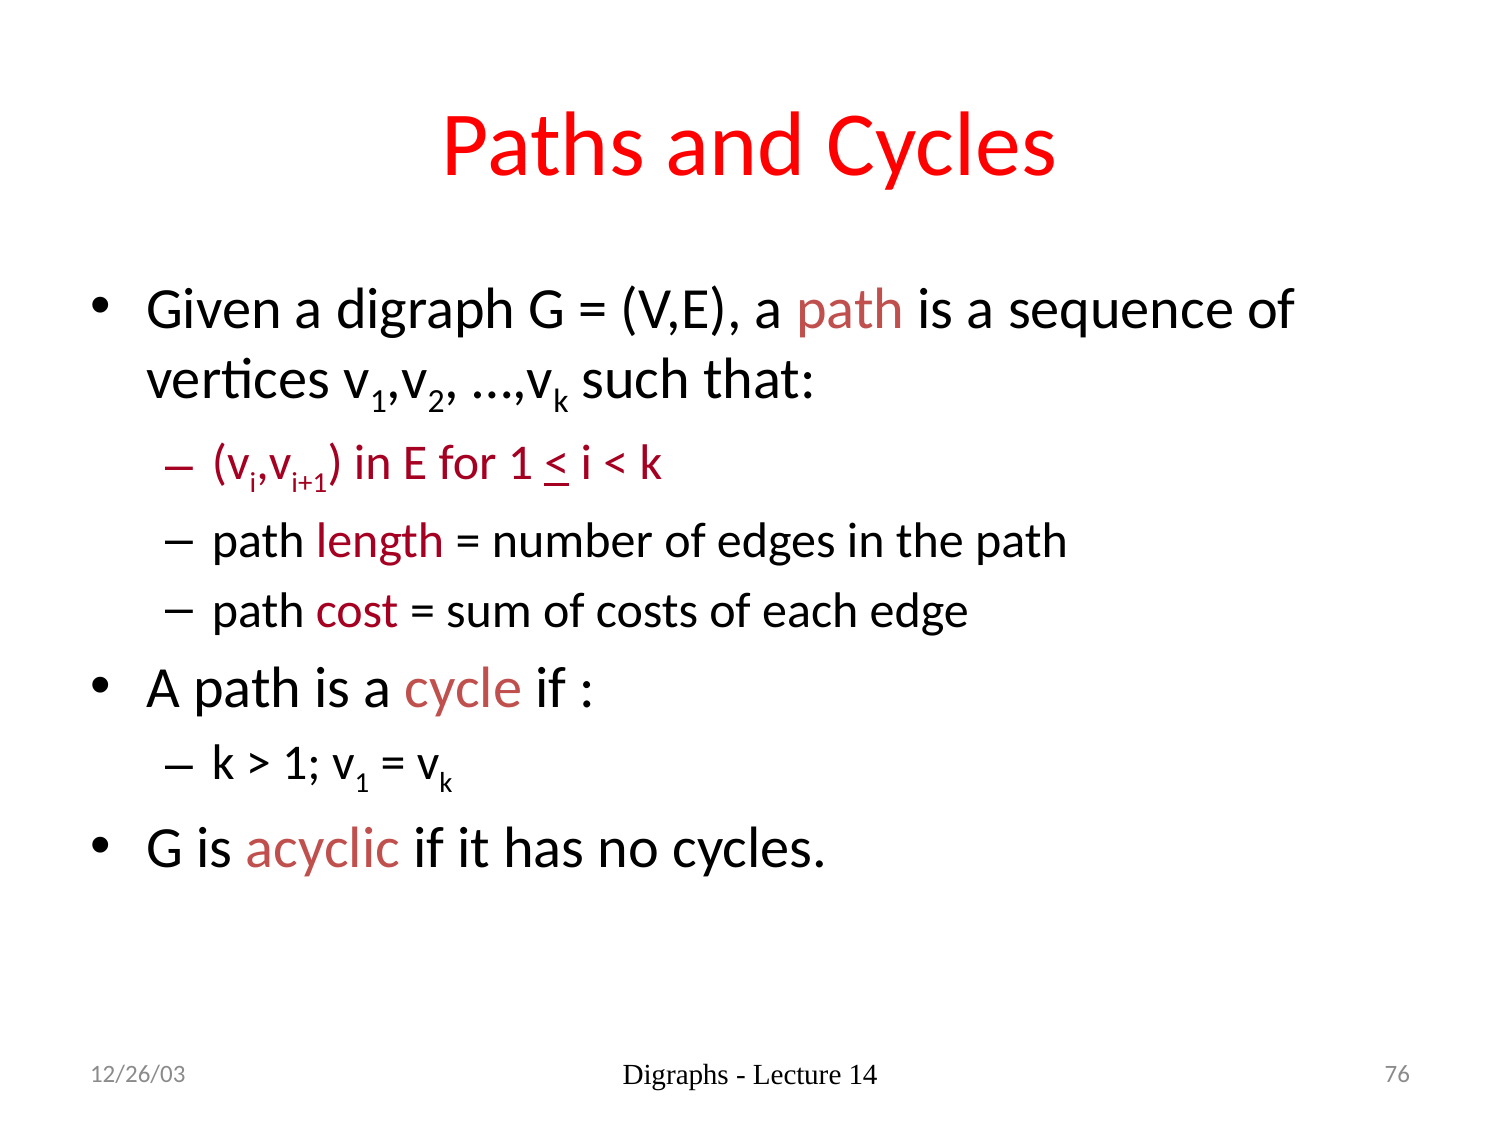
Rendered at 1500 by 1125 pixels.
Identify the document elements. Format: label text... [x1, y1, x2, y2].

title Paths and Cycles [75, 45, 1425, 233]
list Given a digraph G = (V,E), a path is a sequence of vertices v1,v2, …,vk such that: (vi,vi+1) in E for 1 < i < k path length = number of edges in the path path cost = sum of costs of each edge A path is a cycle if : k > 1; v1 = vk G is acyclic if it has no cycles. [75, 262, 1425, 1005]
slide_number 76 [1074, 1042, 1425, 1103]
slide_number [75, 1042, 425, 1103]
footer Digraphs - Lecture 14 [512, 1042, 988, 1103]
